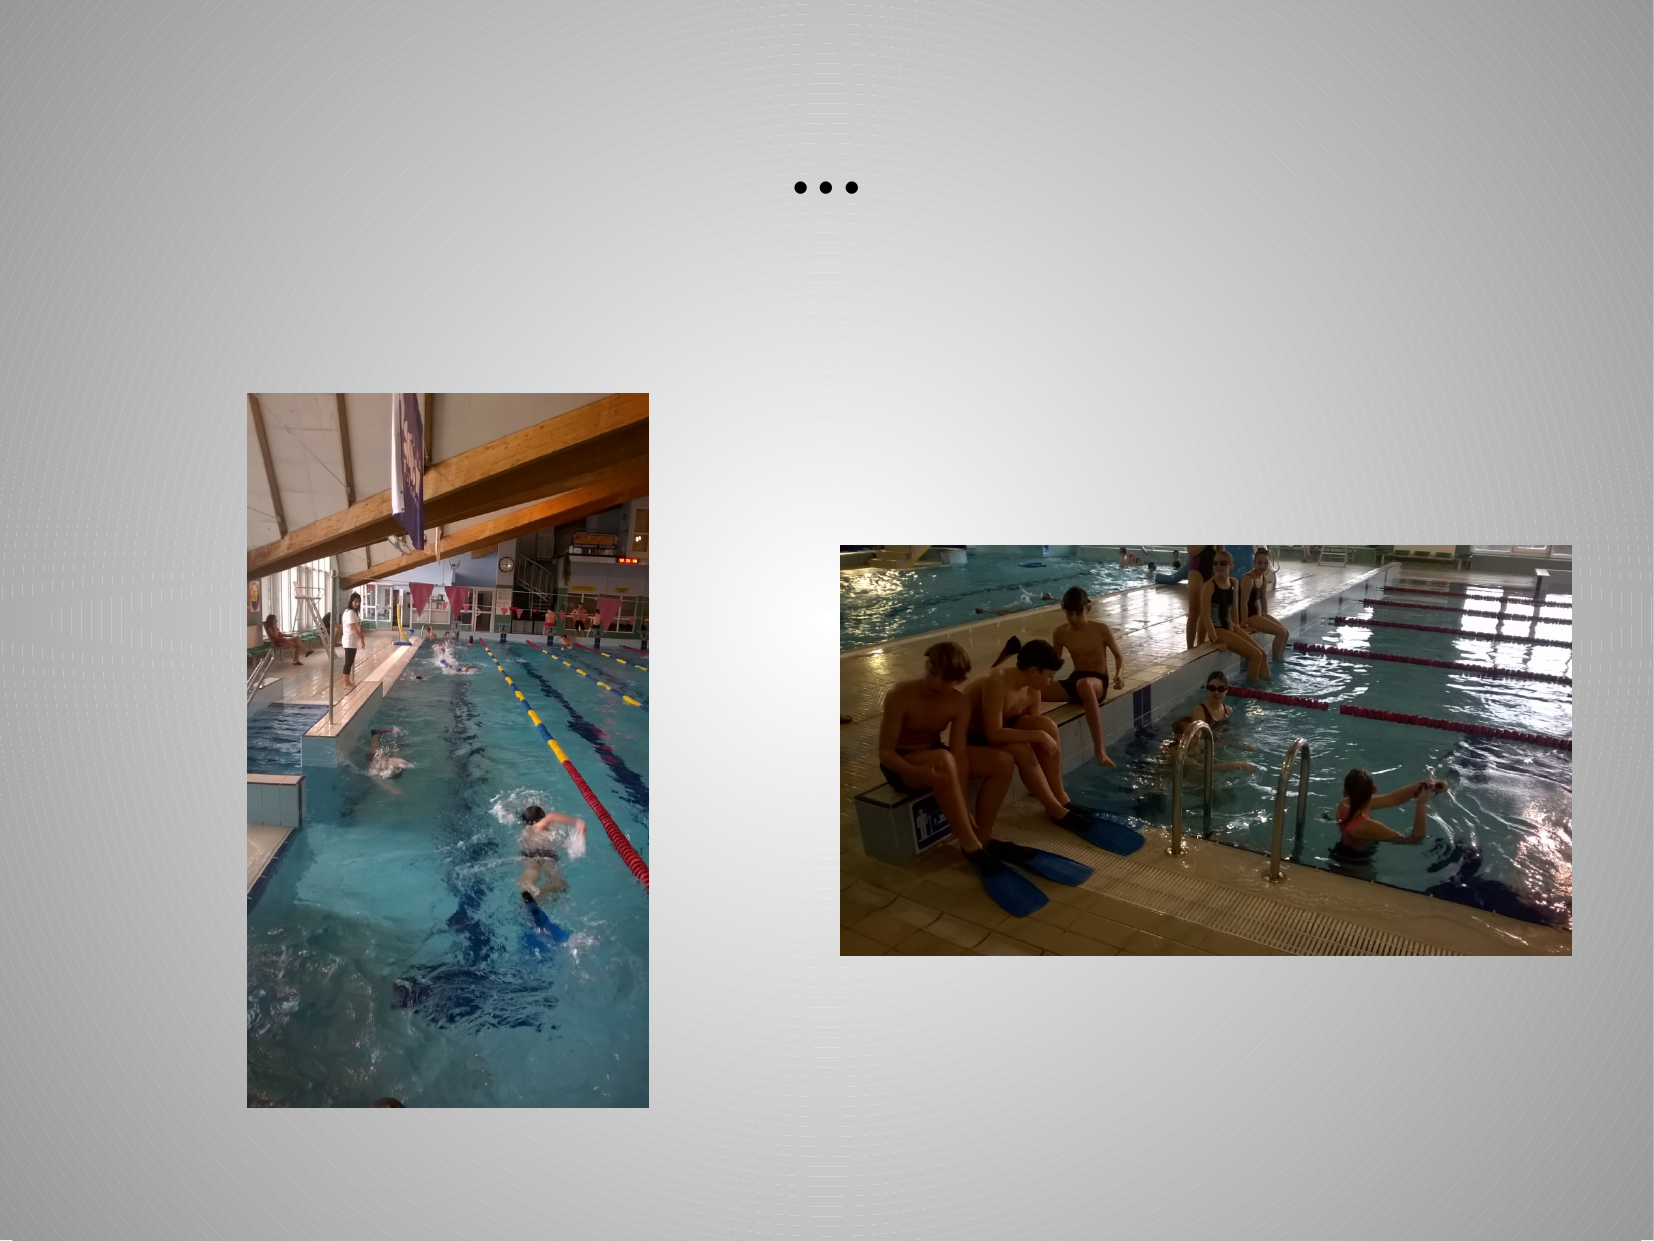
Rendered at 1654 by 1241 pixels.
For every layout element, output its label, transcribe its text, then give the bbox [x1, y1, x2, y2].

title … [82, 49, 1571, 257]
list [839, 544, 1572, 957]
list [246, 392, 649, 1108]
